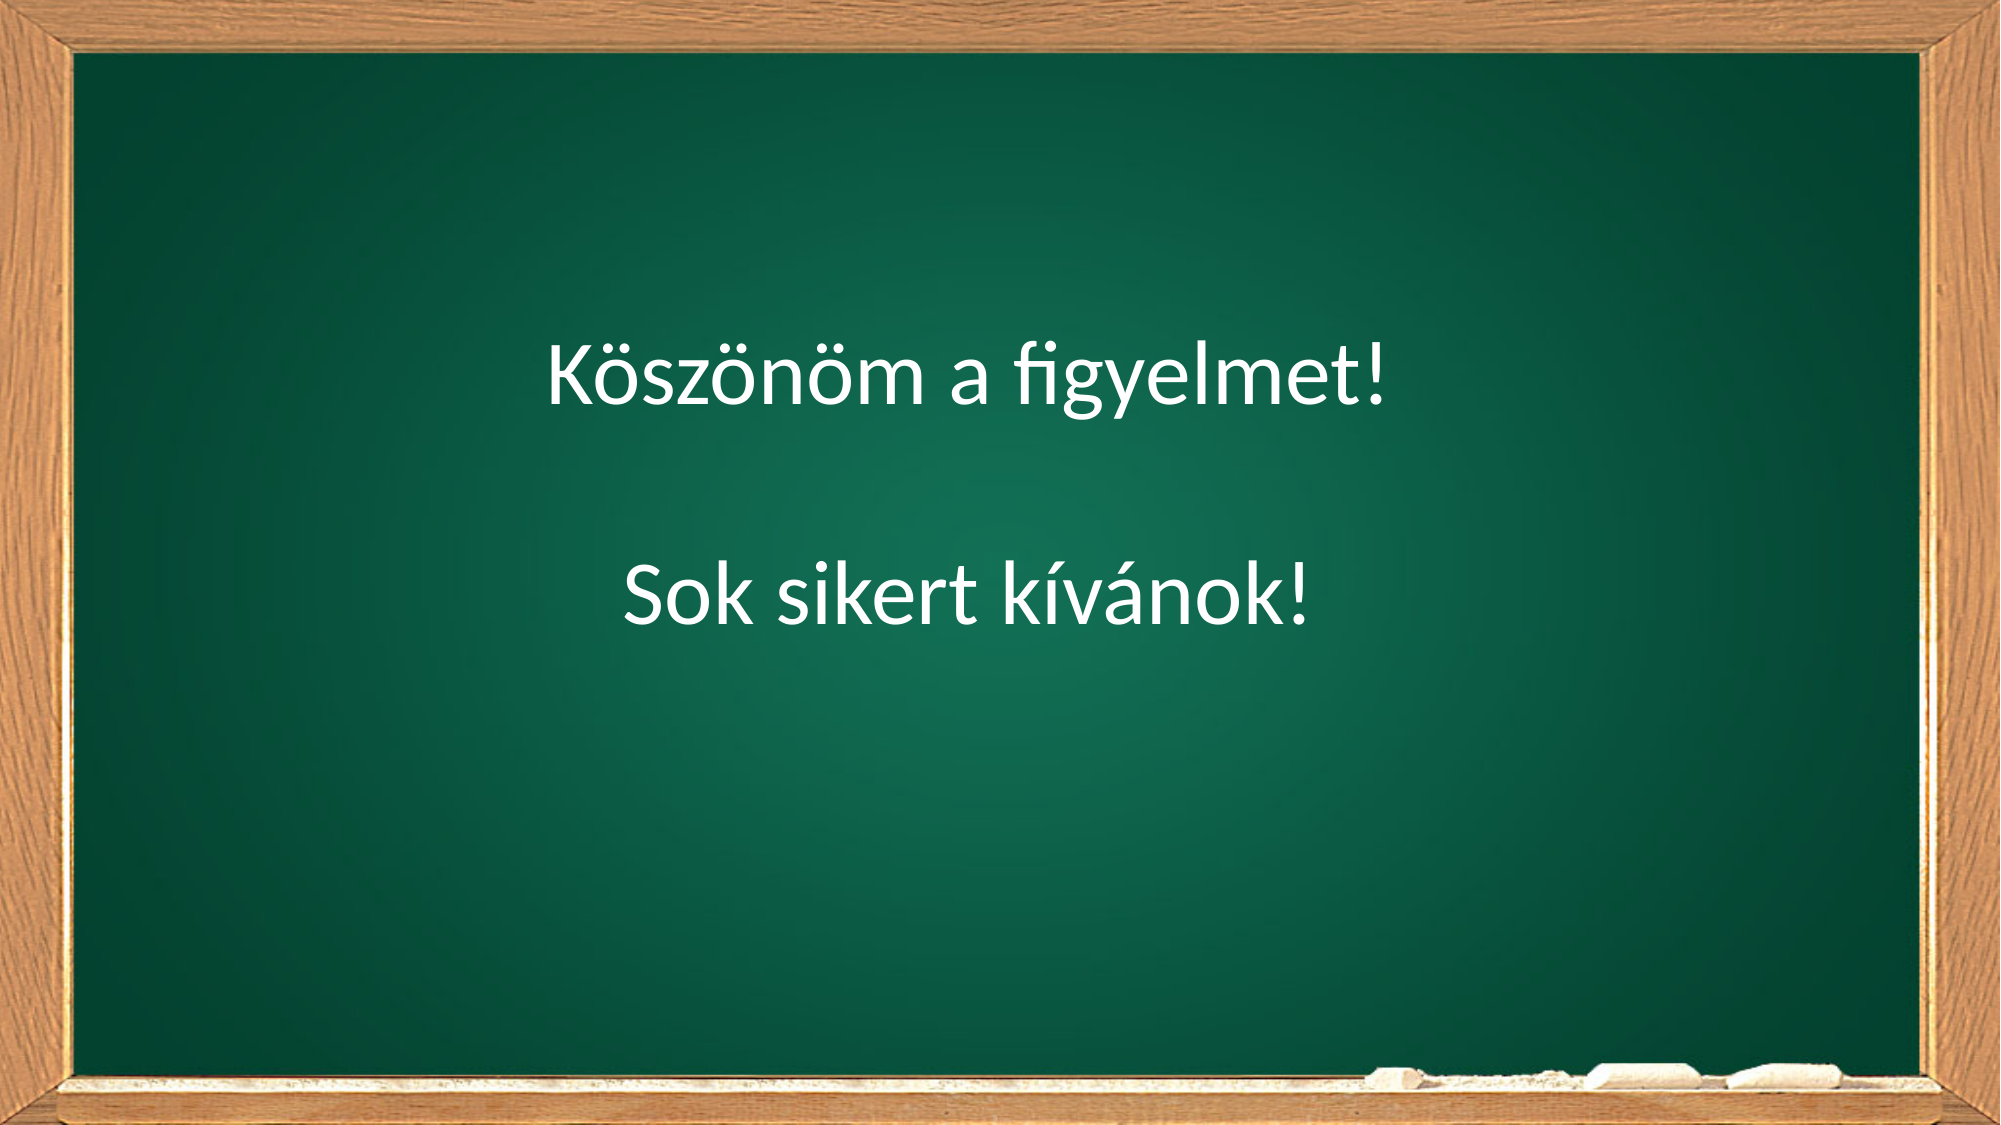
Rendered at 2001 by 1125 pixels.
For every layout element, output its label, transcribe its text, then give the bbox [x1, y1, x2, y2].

title Köszönöm a figyelmet! Sok sikert kívánok! [99, 184, 1839, 882]
picture [0, 0, 2000, 1125]
